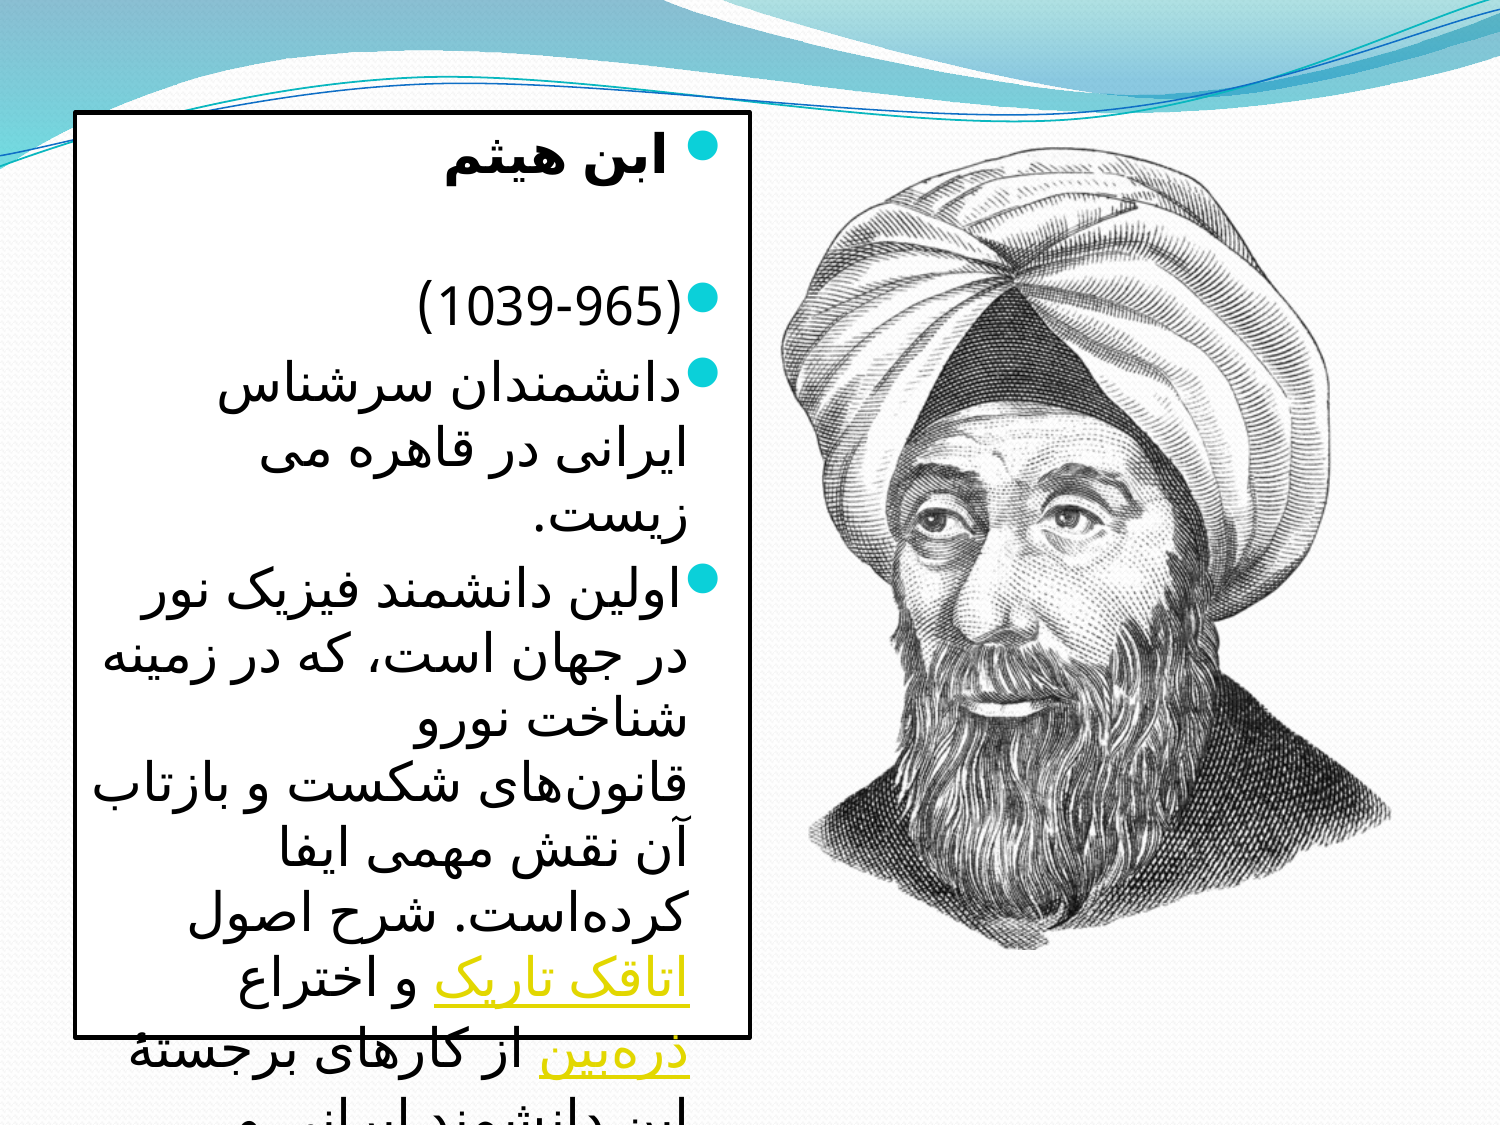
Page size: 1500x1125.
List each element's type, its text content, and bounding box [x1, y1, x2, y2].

list ابن هیثم (1039-965) دانشمندان سرشناس ایرانی در قاهره می زیست. اولین دانشمند فیزیک نور در جهان است، که در زمینه شناخت نورو قانون‌های شکست و بازتاب آن نقش مهمی ایفا کرده‌است. شرح اصول اتاقک تاریک و اختراع ذره‌بین از کارهای برجستهٔ این دانشمند ایرانی و مسلمان است. [73, 110, 752, 1040]
picture [712, 124, 1392, 951]
